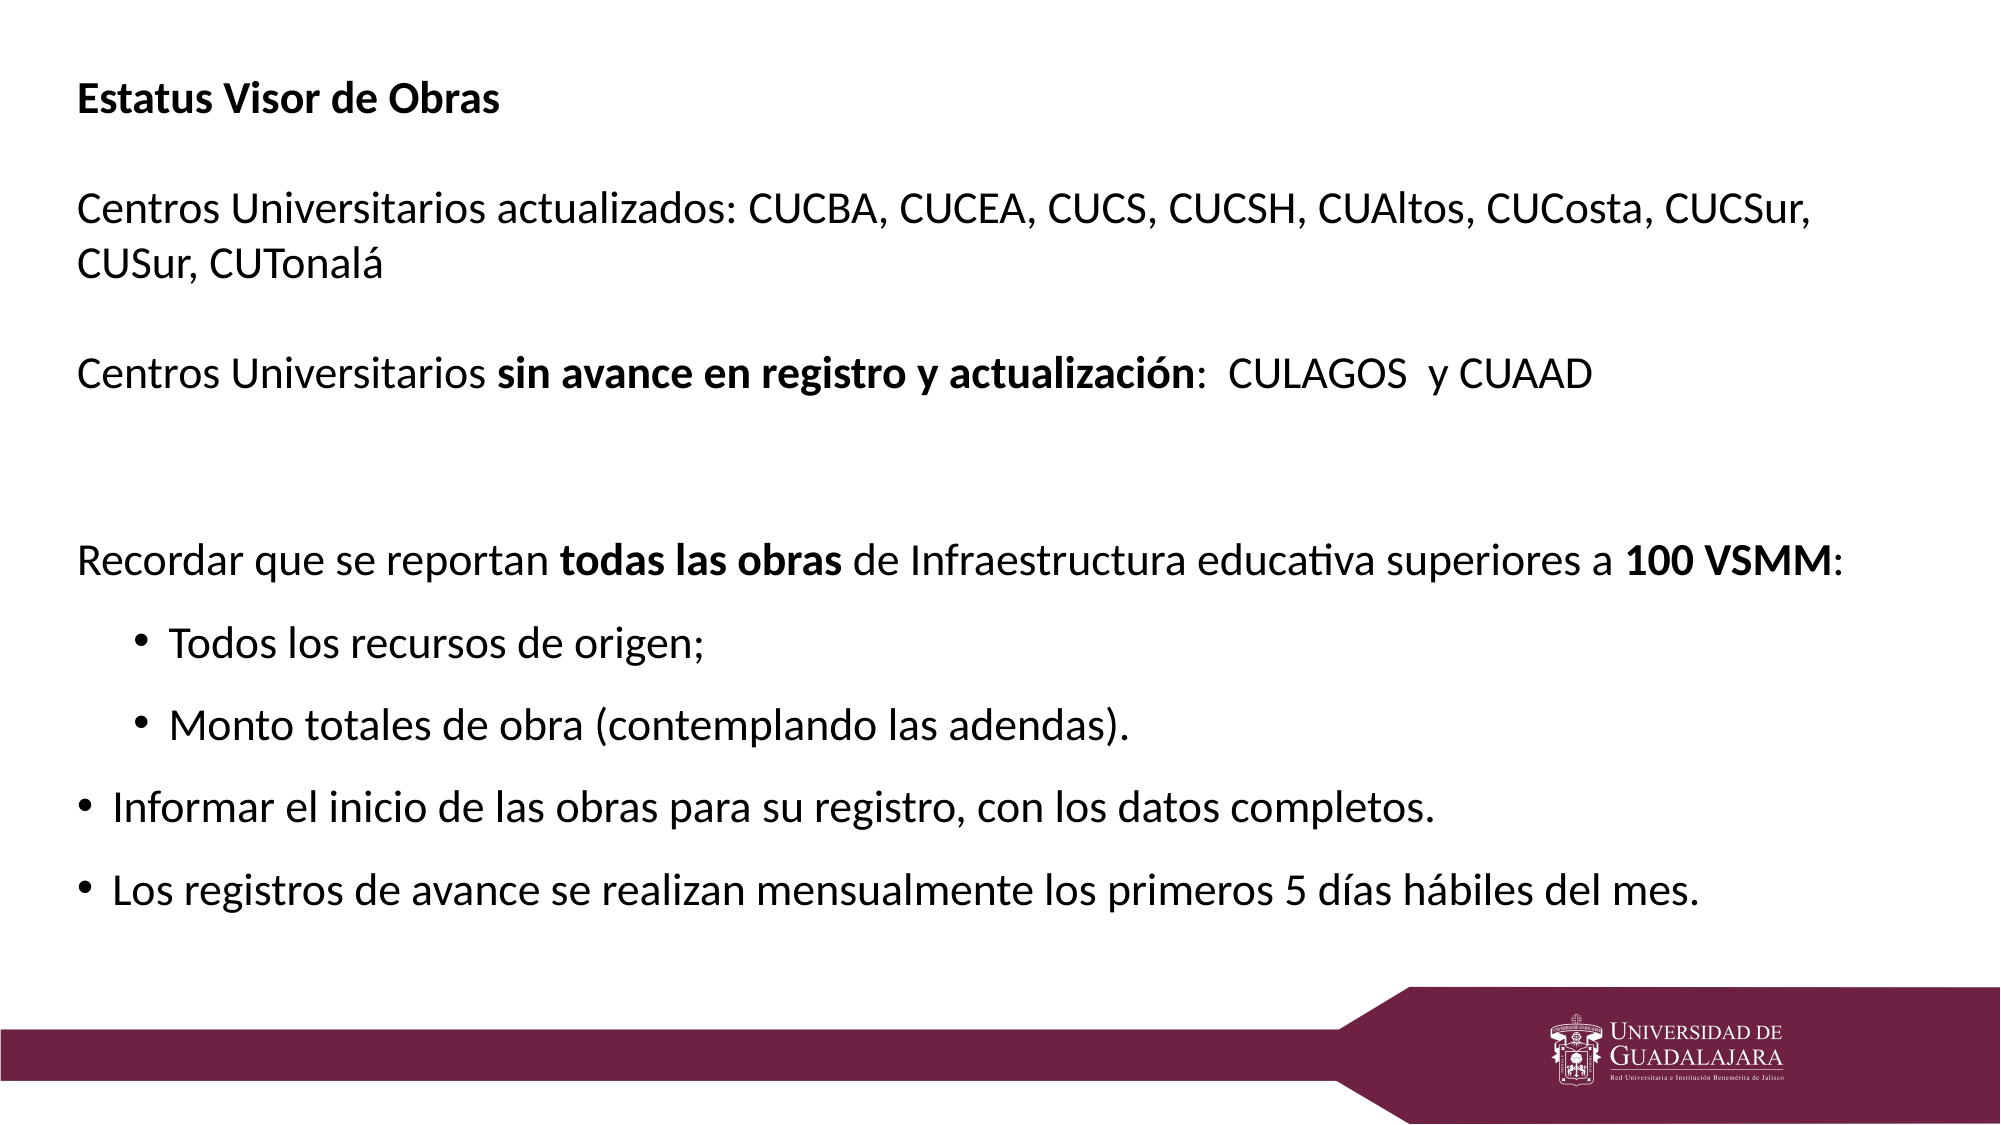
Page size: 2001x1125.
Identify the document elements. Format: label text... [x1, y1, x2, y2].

text_box Recordar que se reportan todas las obras de Infraestructura educativa superiores a 100 VSMM: Todos los recursos de origen; Monto totales de obra (contemplando las adendas). Informar el inicio de las obras para su registro, con los datos completos. Los registros de avance se realizan mensualmente los primeros 5 días hábiles del mes. [62, 494, 1925, 922]
picture [0, 0, 2001, 1125]
text_box Estatus Visor de Obras Centros Universitarios actualizados: CUCBA, CUCEA, CUCS, CUCSH, CUAltos, CUCosta, CUCSur, CUSur, CUTonalá Centros Universitarios sin avance en registro y actualización: CULAGOS y CUAAD [62, 60, 1925, 446]
